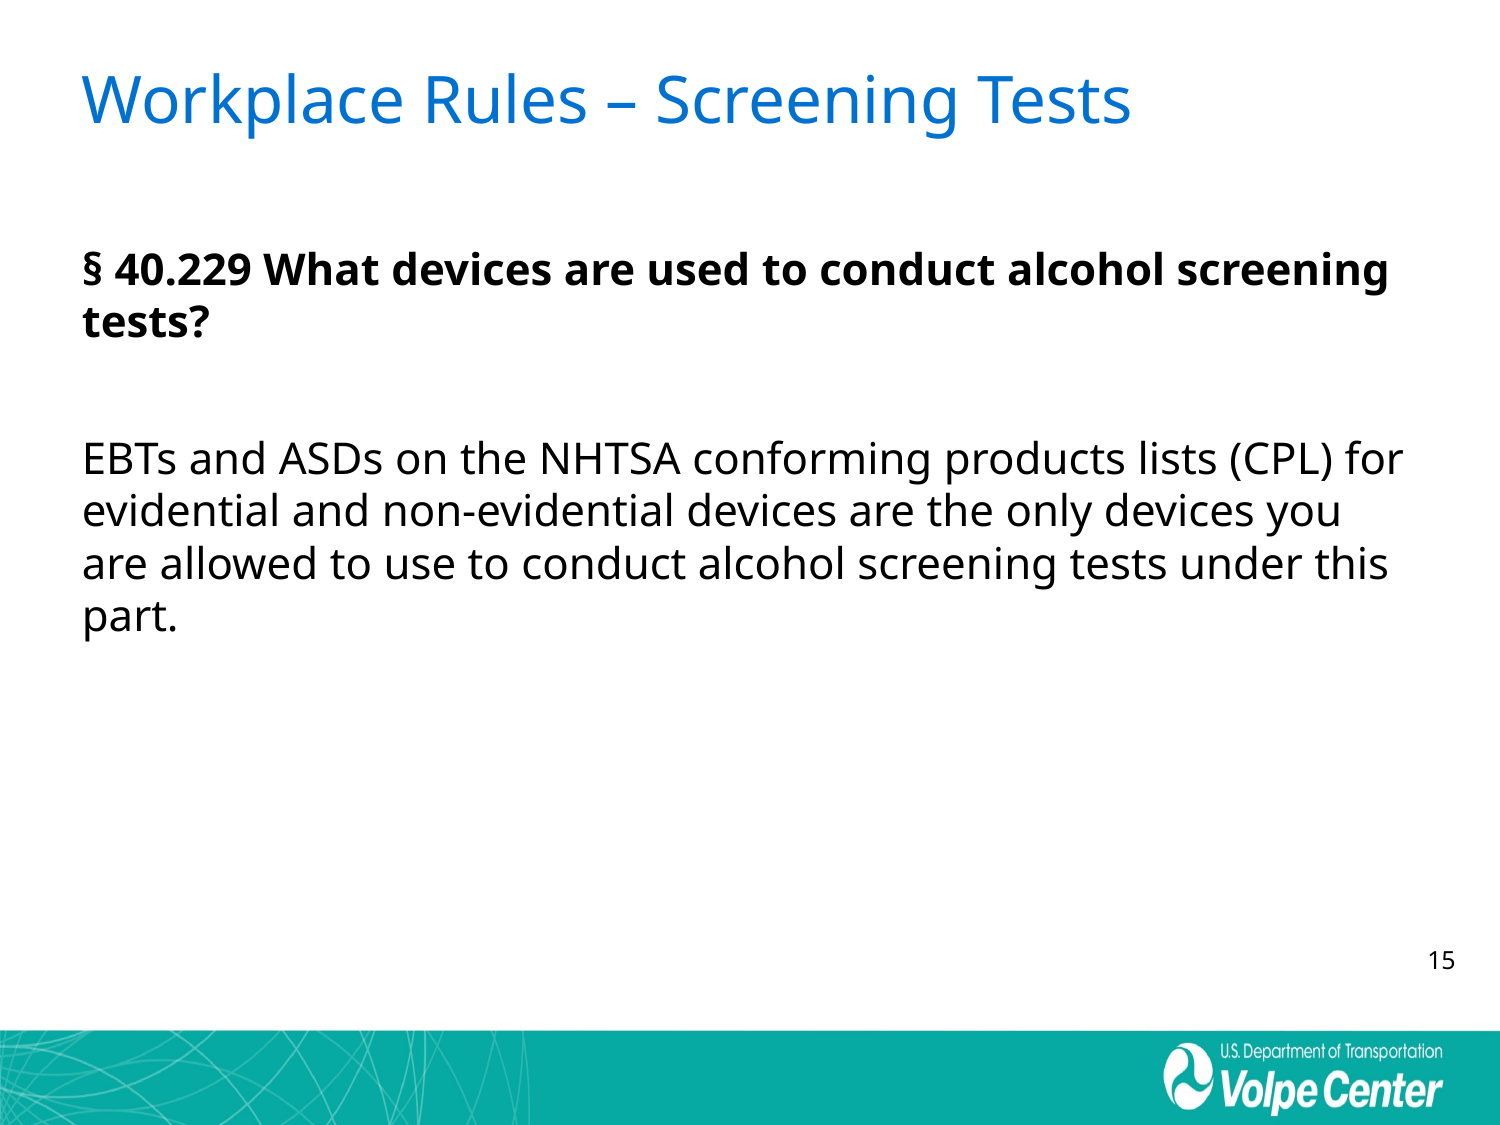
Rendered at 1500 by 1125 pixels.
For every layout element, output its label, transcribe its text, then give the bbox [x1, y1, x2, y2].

text_box 15 [1412, 937, 1496, 987]
list § 40.229 What devices are used to conduct alcohol screening tests? EBTs and ASDs on the NHTSA conforming products lists (CPL) for evidential and non-evidential devices are the only devices you are allowed to use to conduct alcohol screening tests under this part. [66, 234, 1433, 1014]
picture [0, 1026, 1500, 1125]
title Workplace Rules – Screening Tests [66, 59, 1433, 217]
